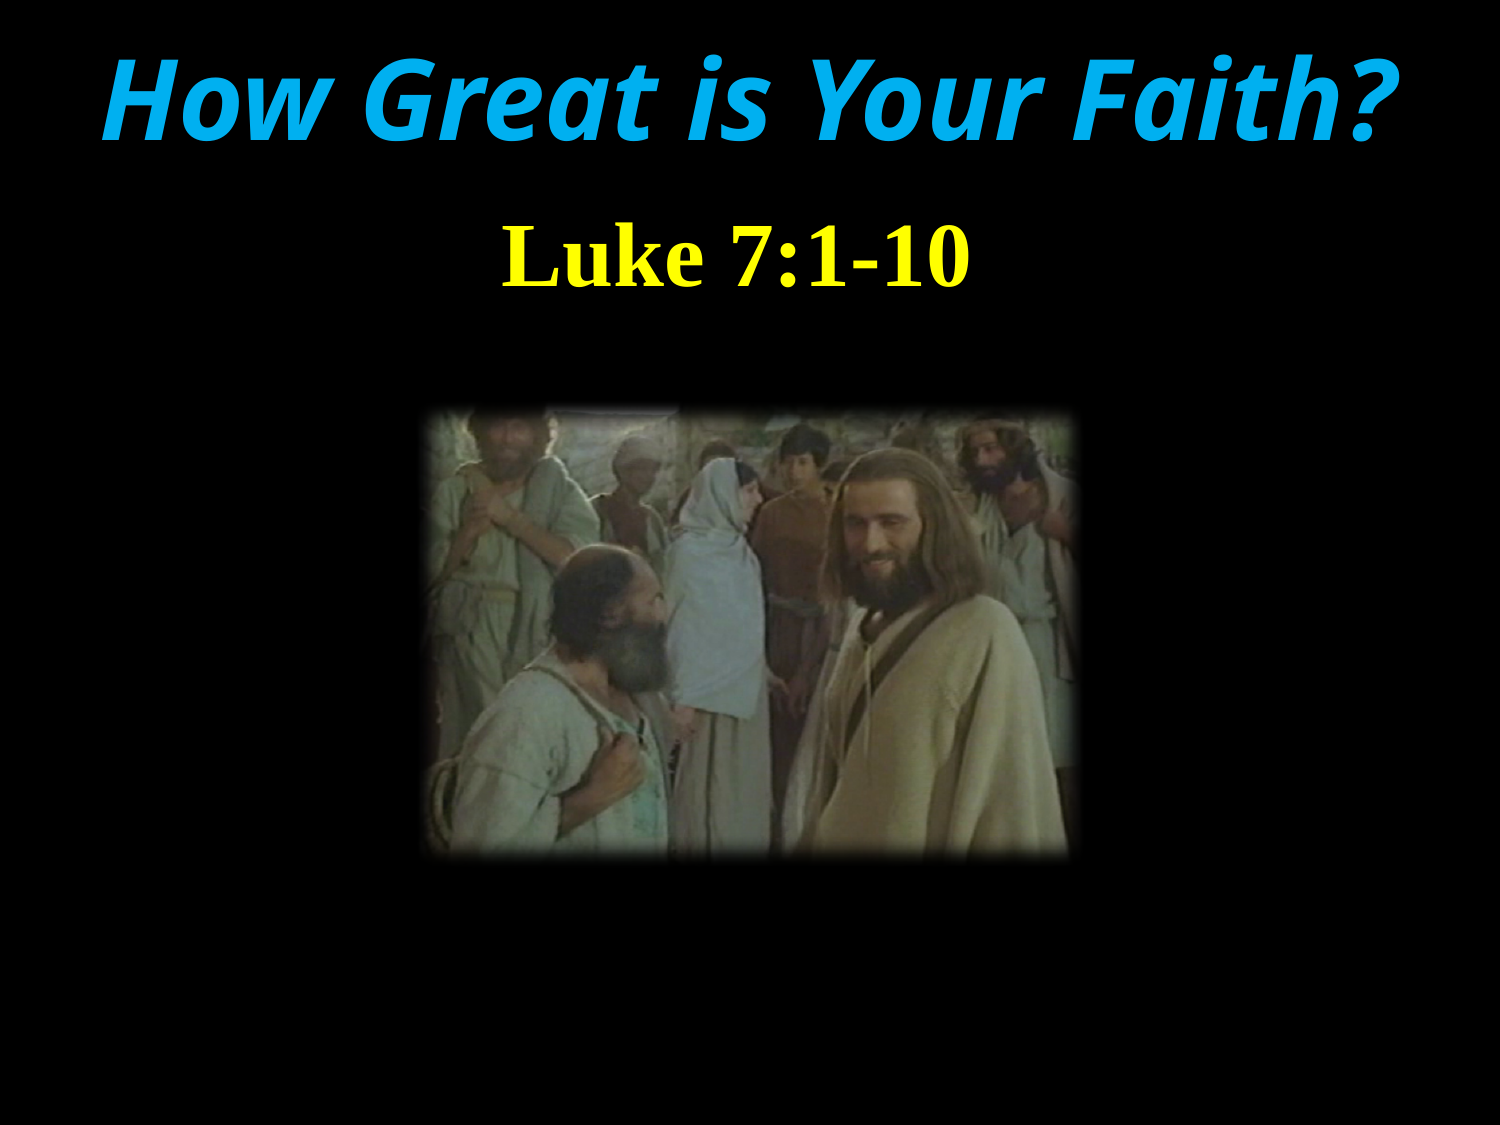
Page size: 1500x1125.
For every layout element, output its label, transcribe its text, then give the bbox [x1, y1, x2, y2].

subtitle Luke 7:1-10 [212, 187, 1263, 300]
title How Great is Your Faith? [0, 1, 1499, 189]
picture [412, 399, 1088, 869]
